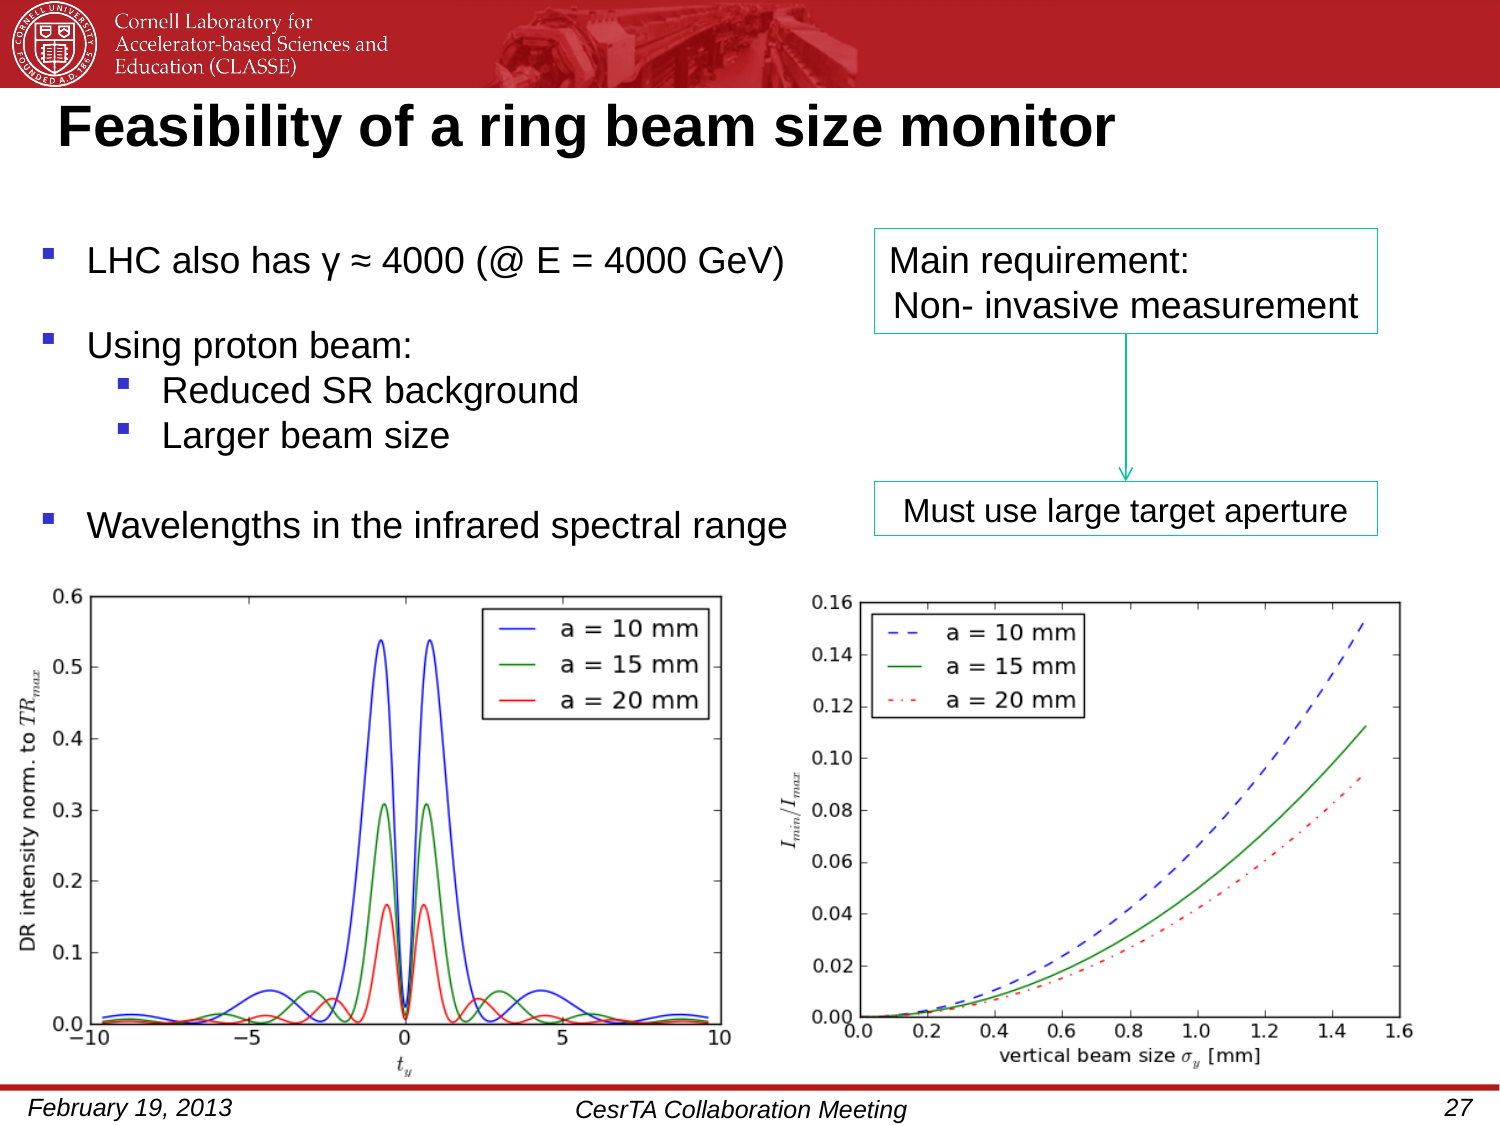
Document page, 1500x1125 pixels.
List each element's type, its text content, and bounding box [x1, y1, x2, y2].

slide_number 27 [1399, 1087, 1488, 1125]
footer CesrTA Collaboration Meeting [362, 1095, 1121, 1122]
picture [0, 574, 746, 1078]
picture [773, 574, 1430, 1069]
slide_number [12, 1087, 338, 1125]
picture [0, 0, 1500, 88]
text_box Main requirement: Non- invasive measurement [874, 228, 1378, 334]
text_box Must use large target aperture [874, 481, 1378, 536]
text_box LHC also has γ ≈ 4000 (@ E = 4000 GeV) Using proton beam: Reduced SR background Larger beam size Wavelengths in the infrared spectral range [24, 228, 813, 554]
text_box Feasibility of a ring beam size monitor [42, 48, 1378, 198]
